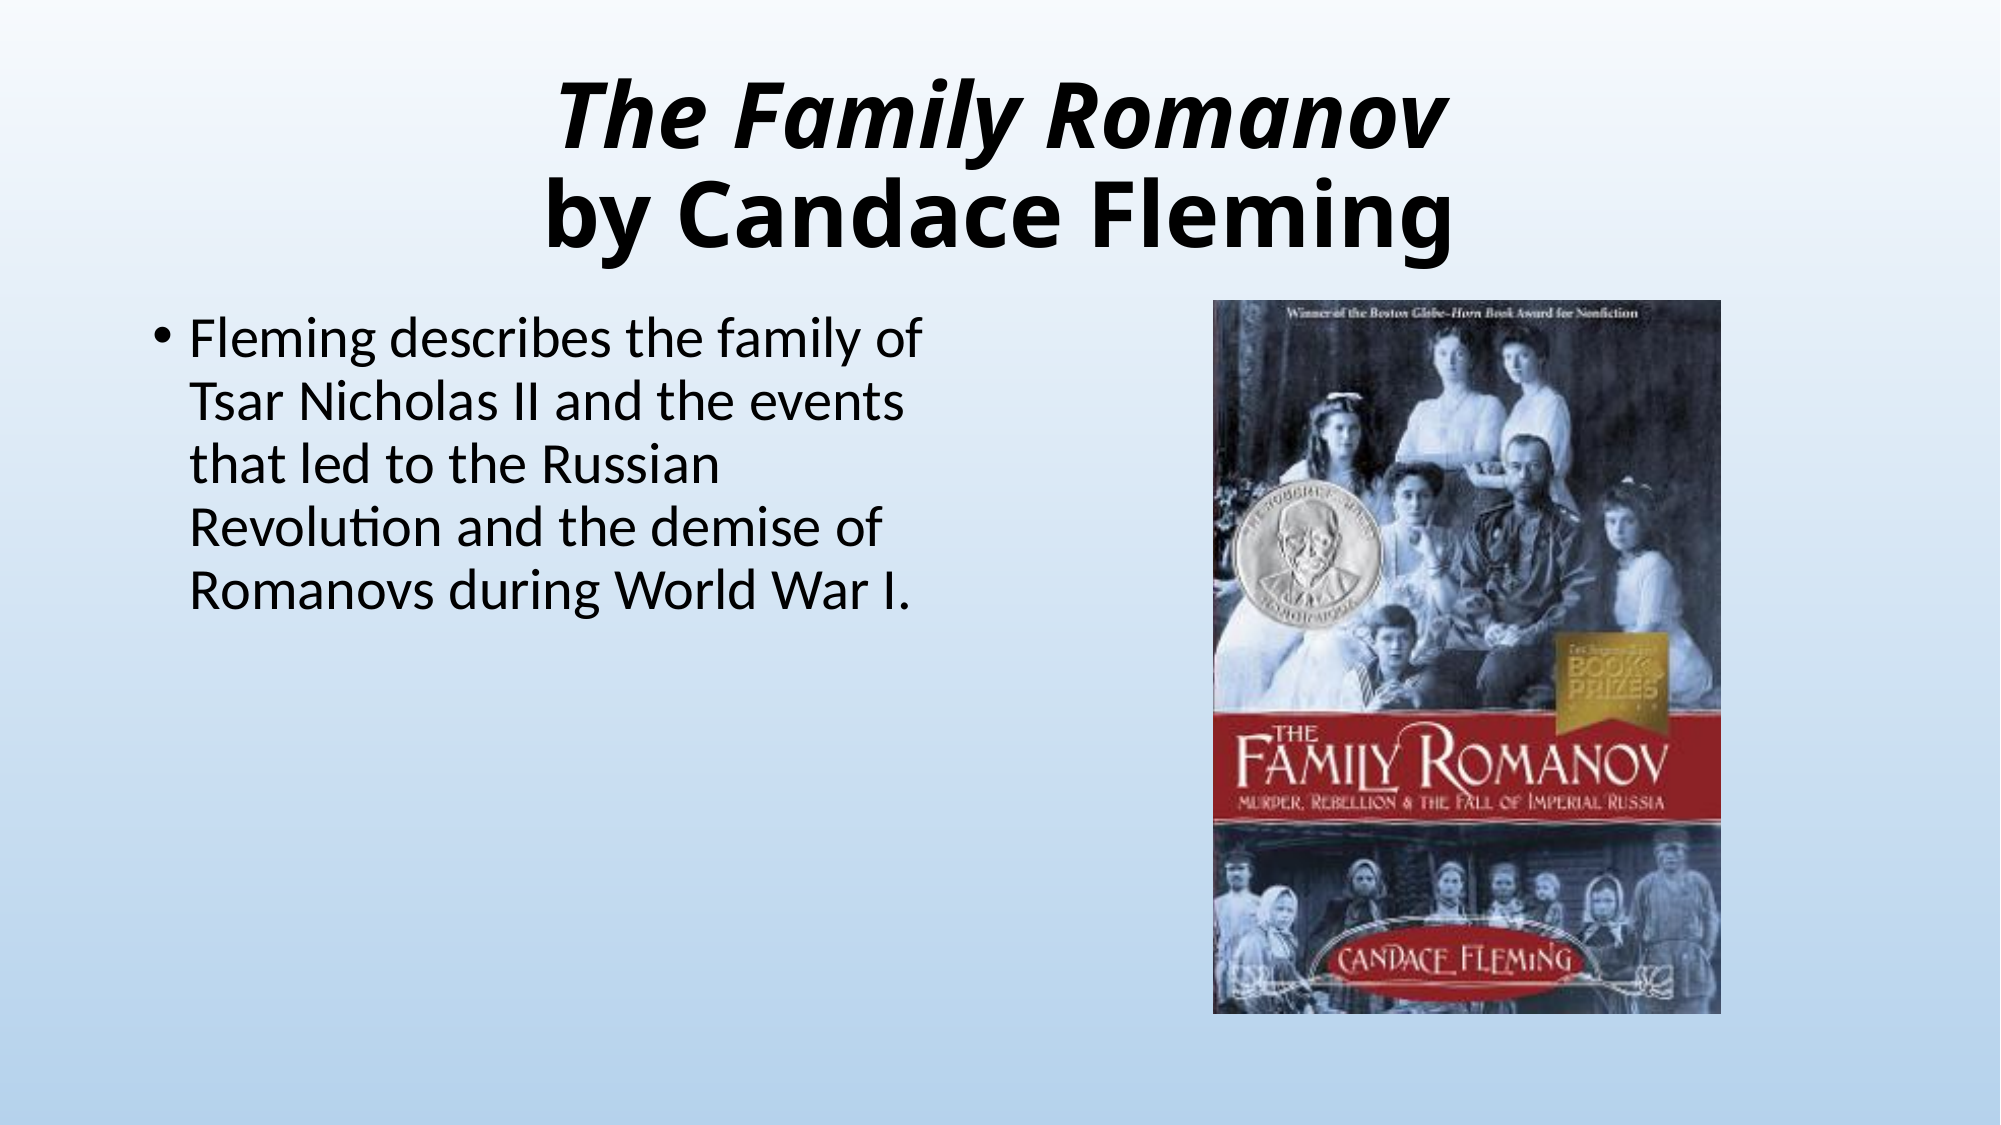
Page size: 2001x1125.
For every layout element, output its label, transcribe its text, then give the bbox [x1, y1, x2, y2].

picture [1213, 300, 1721, 1014]
title The Family Romanov by Candace Fleming [137, 59, 1863, 278]
list Fleming describes the family of Tsar Nicholas II and the events that led to the Russian Revolution and the demise of Romanovs during World War I. [137, 299, 988, 1014]
